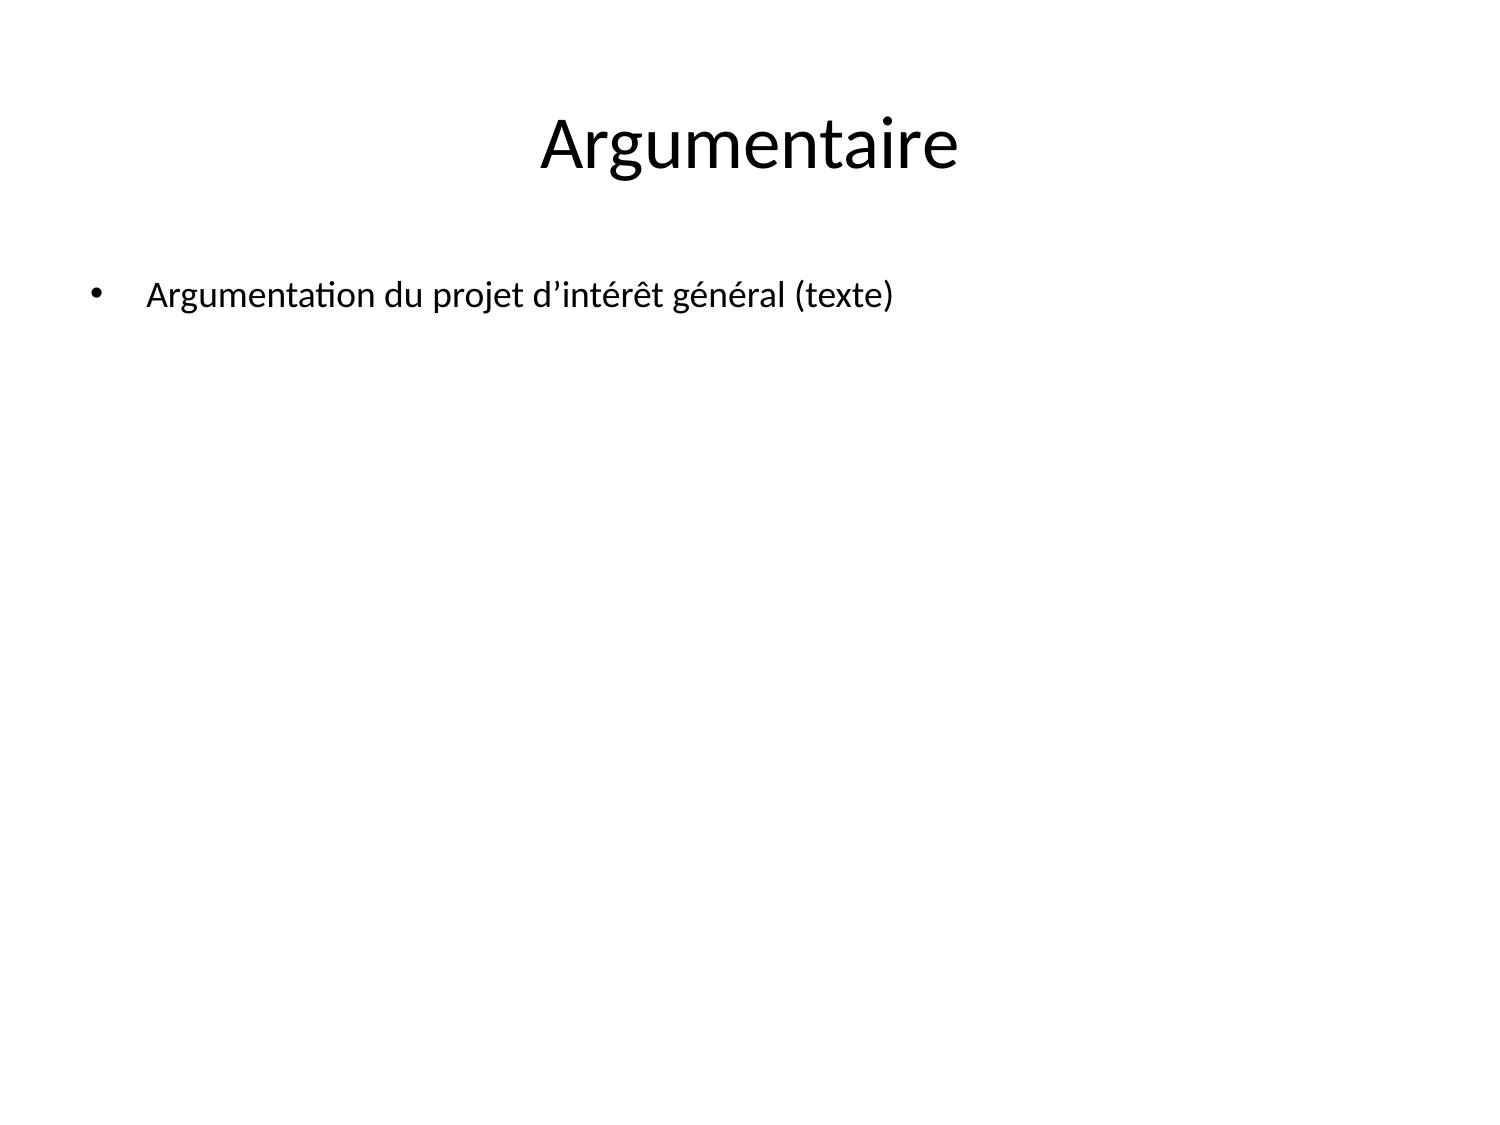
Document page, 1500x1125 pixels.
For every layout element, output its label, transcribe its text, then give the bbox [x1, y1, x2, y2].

list Argumentation du projet d’intérêt général (texte) [75, 262, 1425, 1005]
title Argumentaire [75, 45, 1425, 233]
